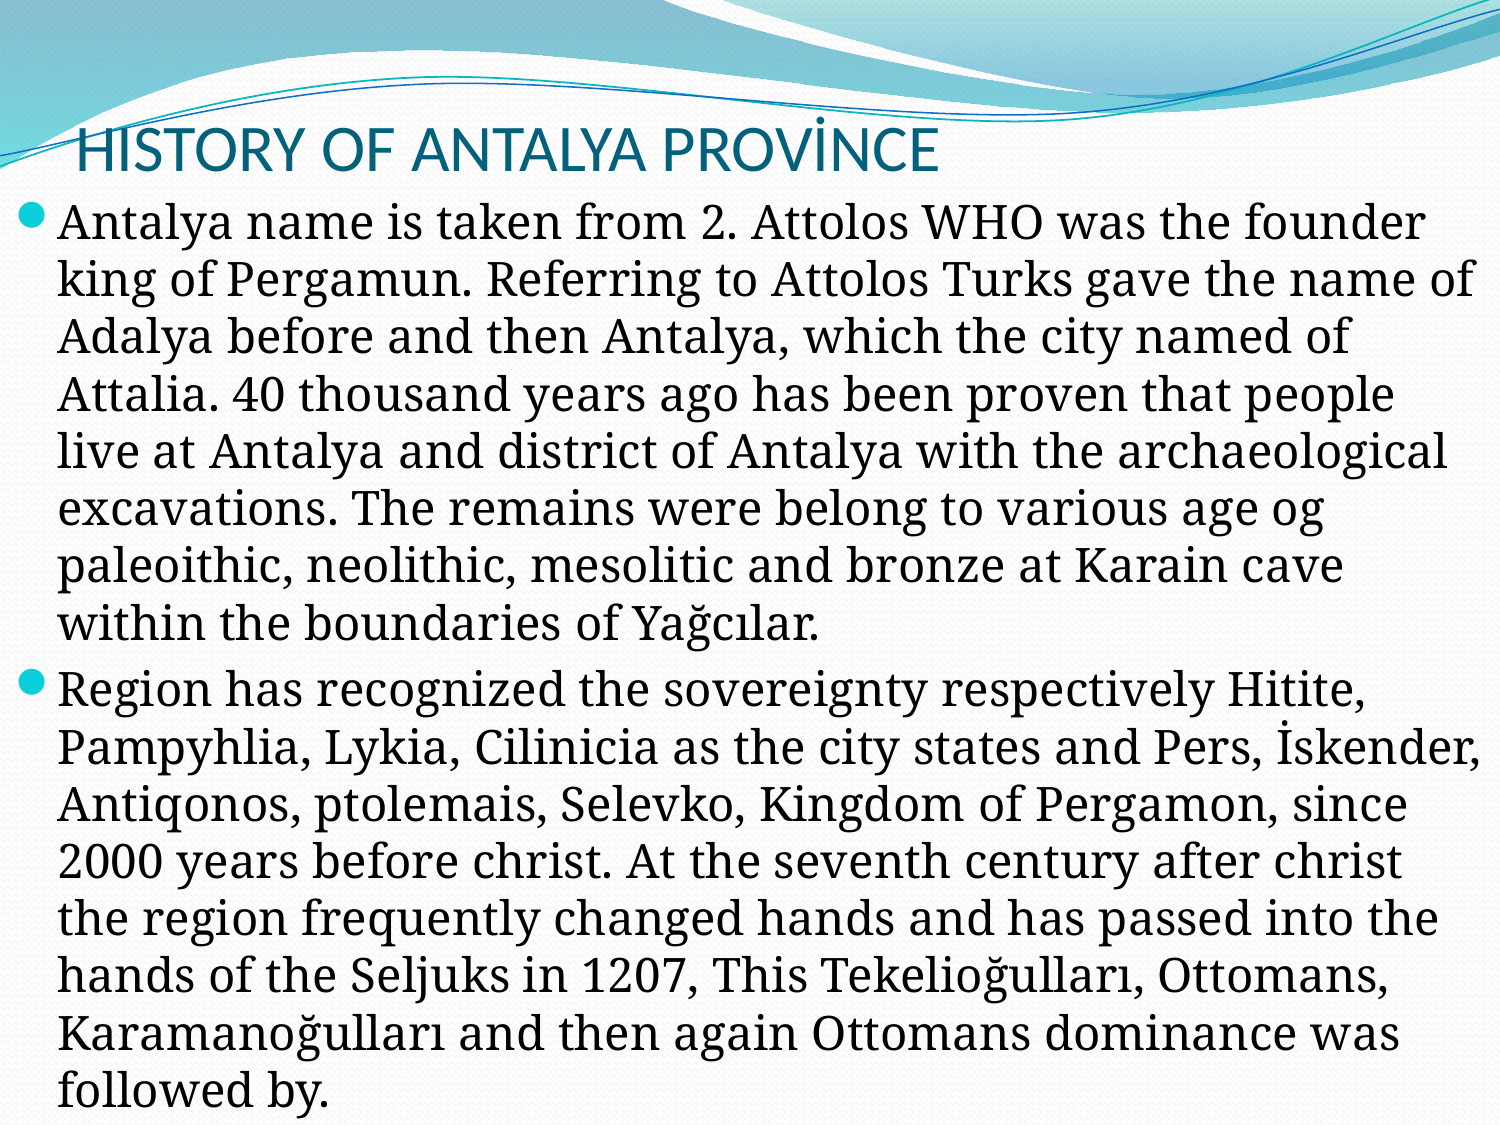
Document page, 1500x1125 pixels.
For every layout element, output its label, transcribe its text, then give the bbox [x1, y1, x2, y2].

title HISTORY OF ANTALYA PROVİNCE [75, 0, 1425, 184]
list Antalya name is taken from 2. Attolos WHO was the founder king of Pergamun. Referring to Attolos Turks gave the name of Adalya before and then Antalya, which the city named of Attalia. 40 thousand years ago has been proven that people live at Antalya and district of Antalya with the archaeological excavations. The remains were belong to various age og paleoithic, neolithic, mesolitic and bronze at Karain cave within the boundaries of Yağcılar. Region has recognized the sovereignty respectively Hitite, Pampyhlia, Lykia, Cilinicia as the city states and Pers, İskender, Antiqonos, ptolemais, Selevko, Kingdom of Pergamon, since 2000 years before christ. At the seventh century after christ the region frequently changed hands and has passed into the hands of the Seljuks in 1207, This Tekelioğulları, Ottomans, Karamanoğulları and then again Ottomans dominance was followed by. [0, 184, 1500, 1125]
